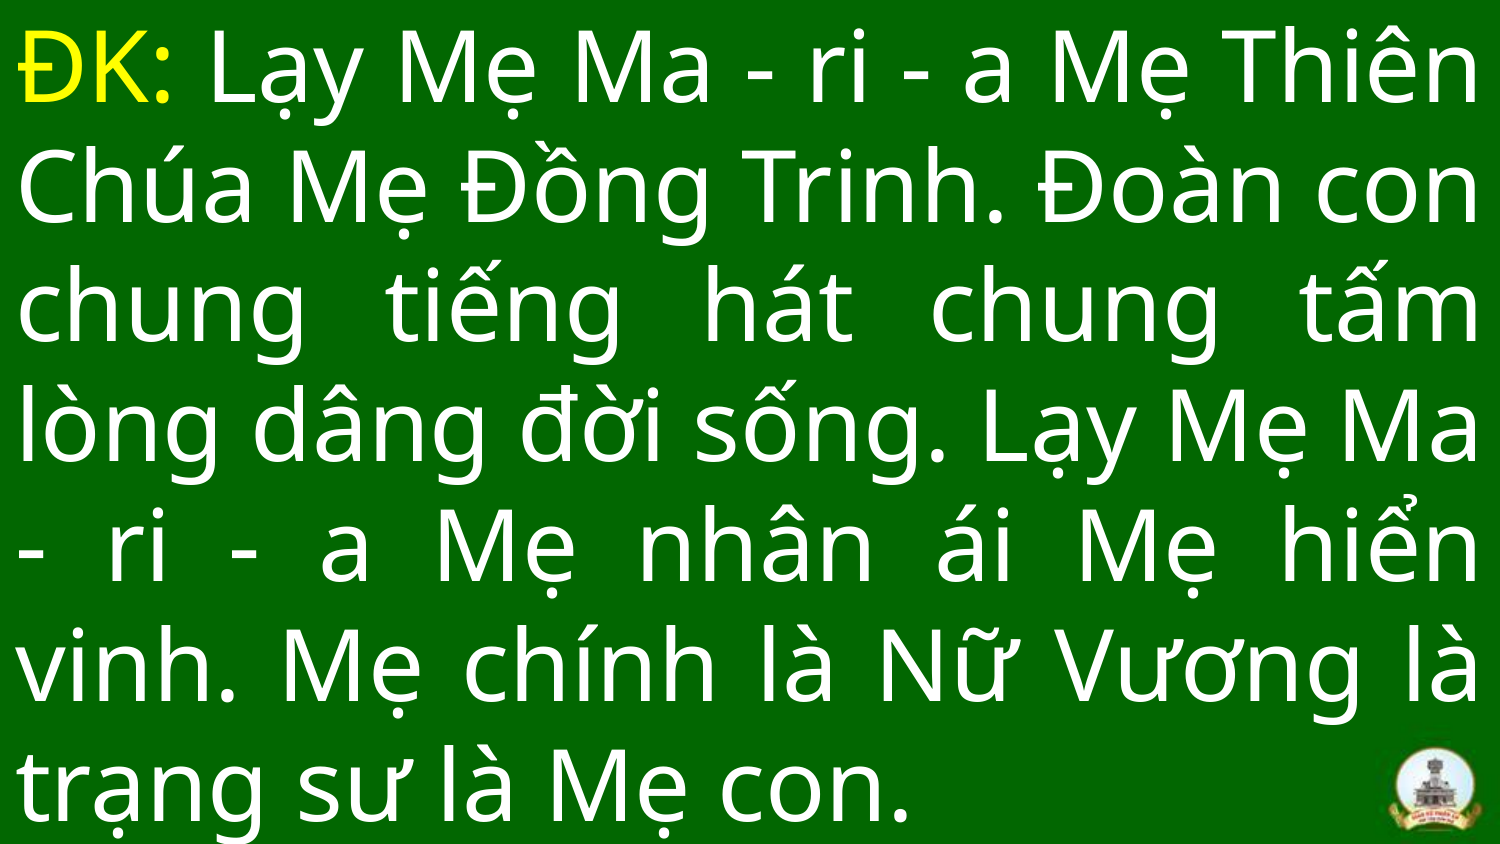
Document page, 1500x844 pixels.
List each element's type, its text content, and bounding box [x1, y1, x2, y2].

title ĐK: Lạy Mẹ Ma - ri - a Mẹ Thiên Chúa Mẹ Đồng Trinh. Đoàn con chung tiếng hát chung tấm lòng dâng đời sống. Lạy Mẹ Ma - ri - a Mẹ nhân ái Mẹ hiển vinh. Mẹ chính là Nữ Vương là trạng sư là Mẹ con. [0, 0, 1500, 844]
